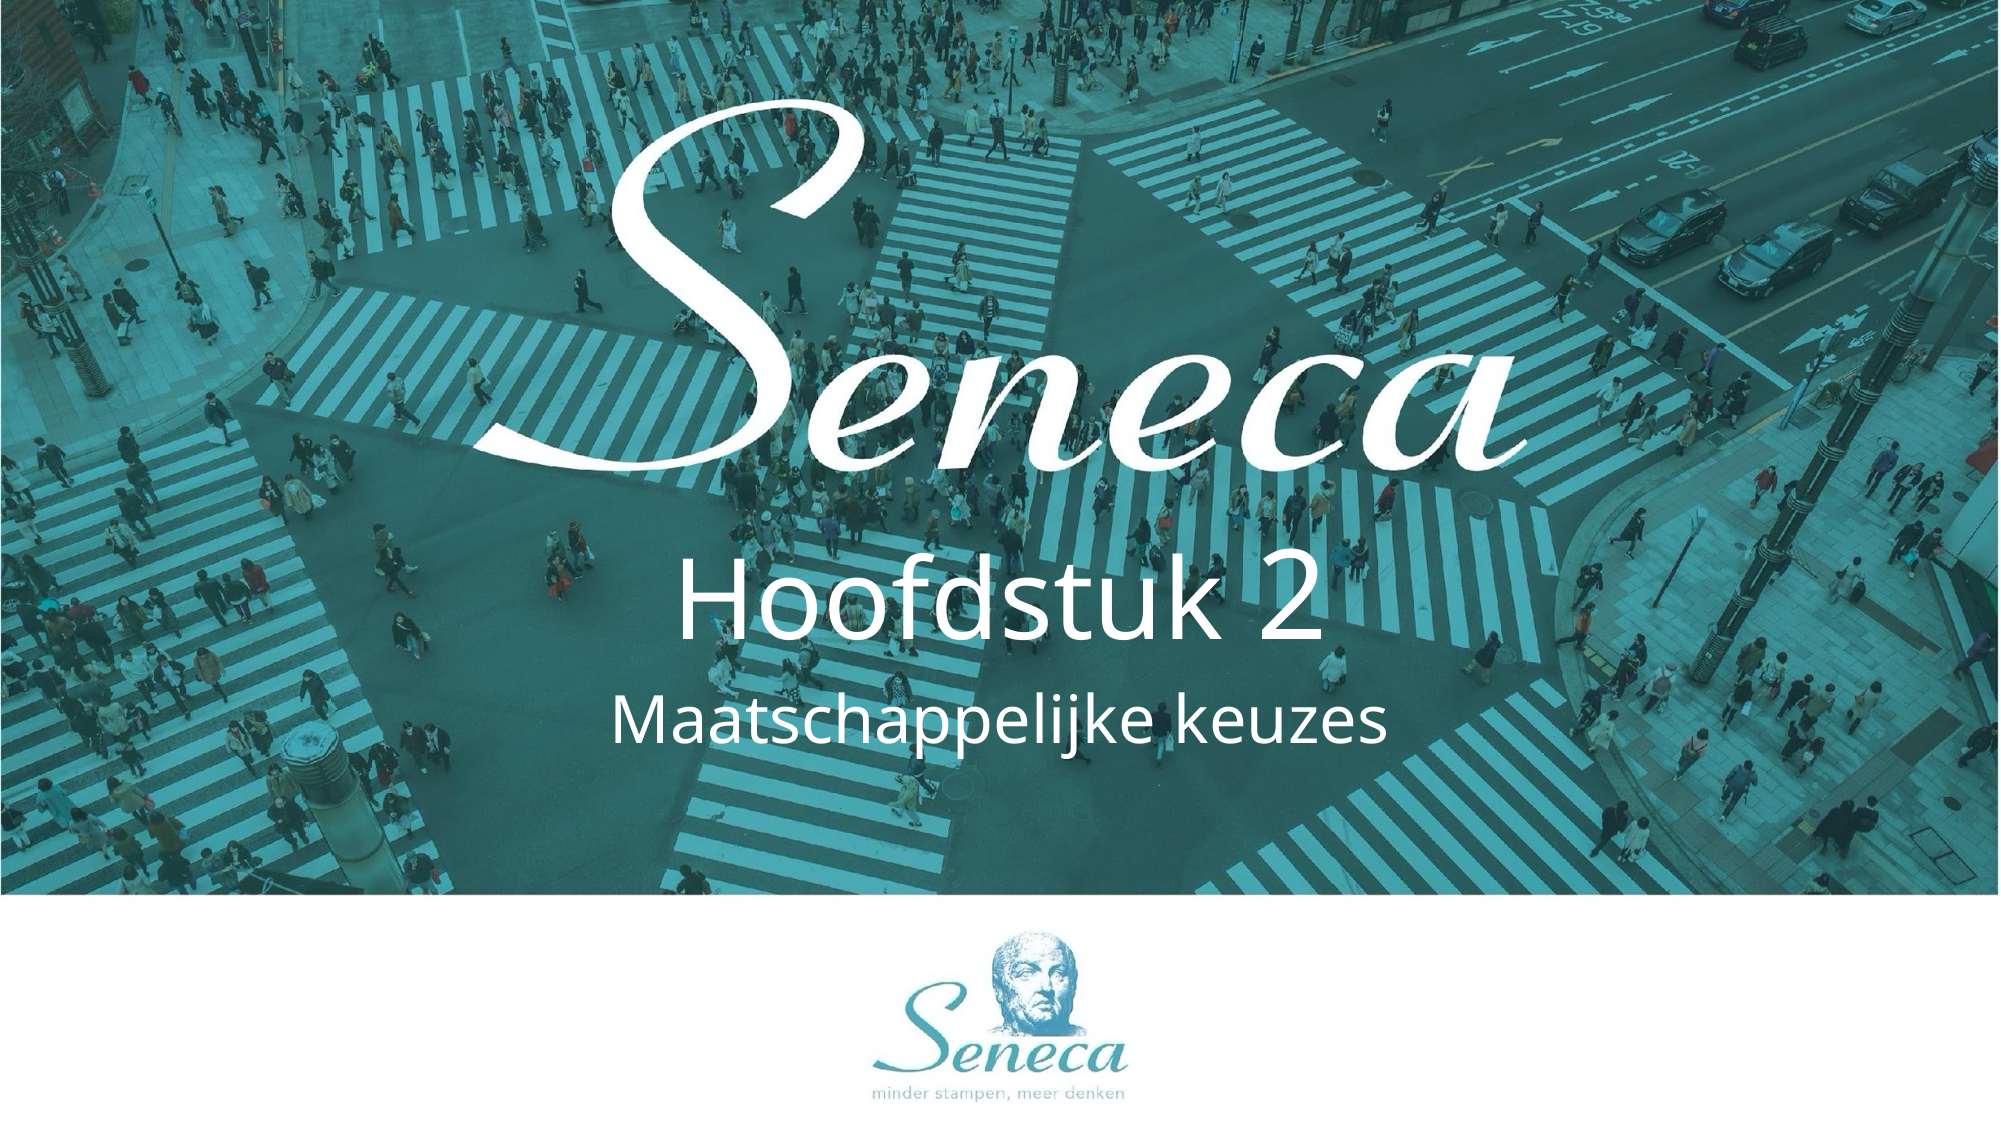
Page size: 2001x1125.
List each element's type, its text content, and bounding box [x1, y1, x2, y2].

picture [0, 0, 2001, 1125]
title Hoofdstuk 2 [613, 493, 1387, 675]
subtitle Maatschappelijke keuzes [565, 678, 1435, 778]
